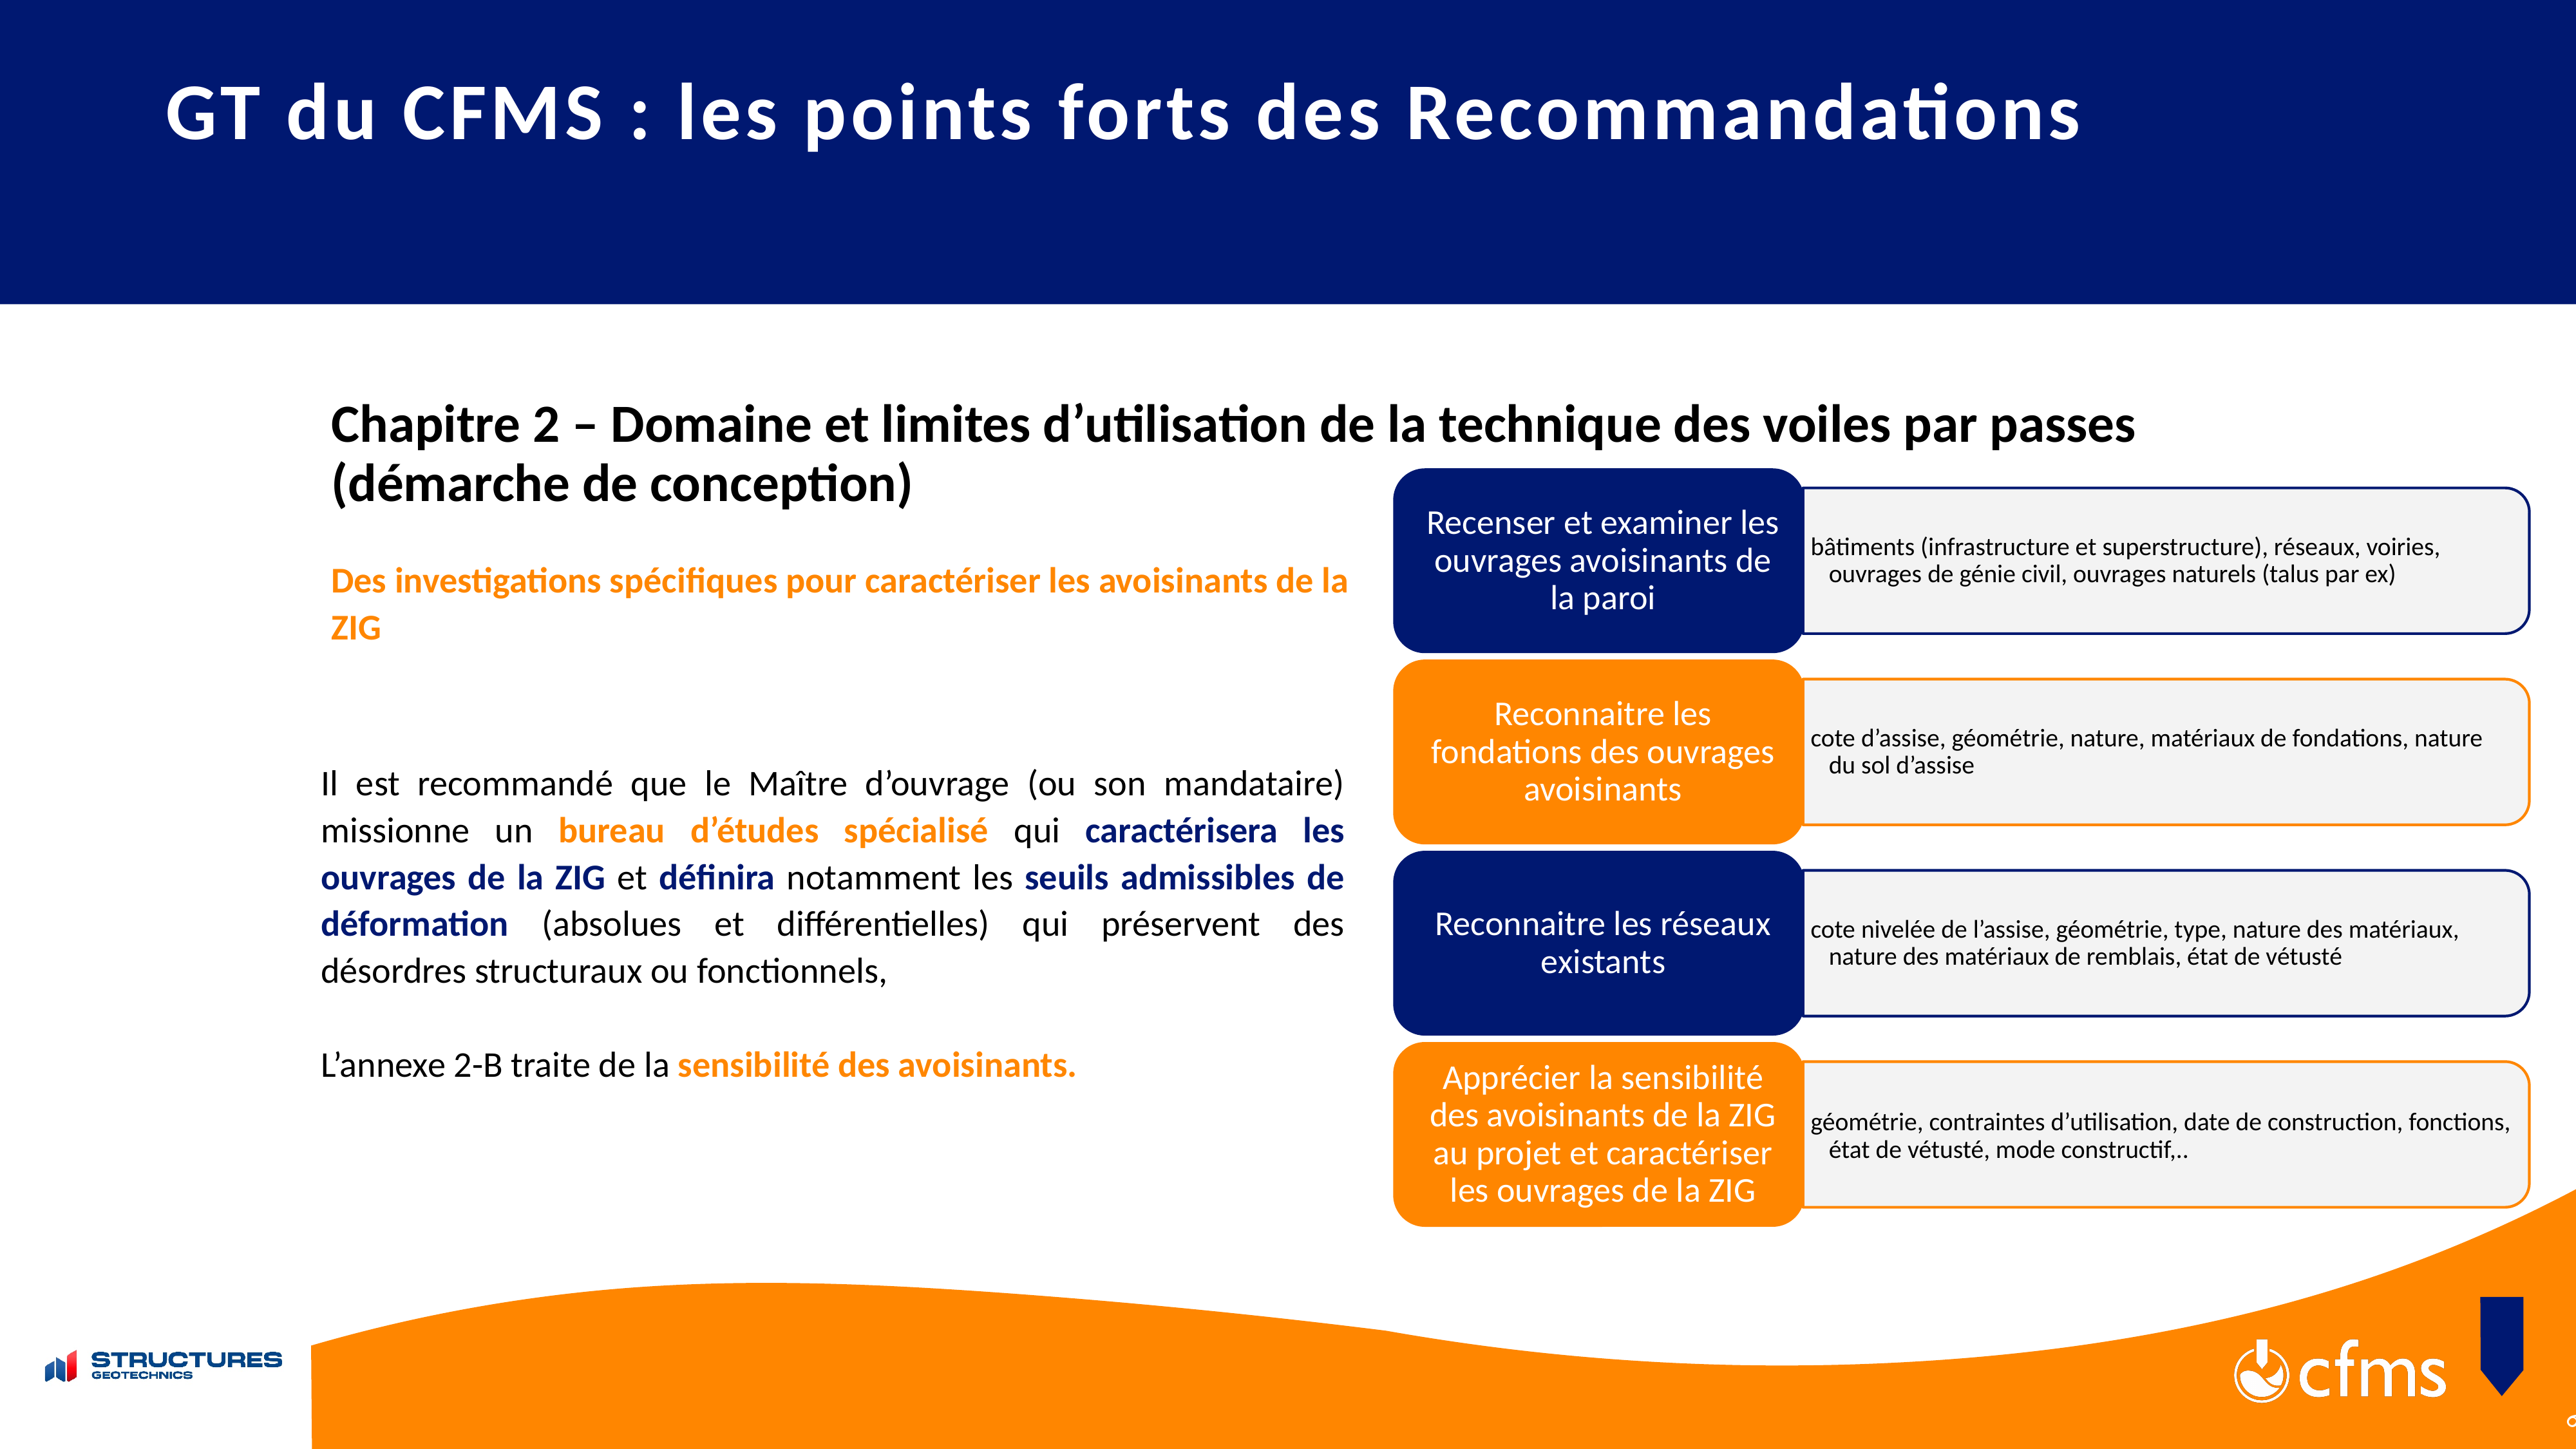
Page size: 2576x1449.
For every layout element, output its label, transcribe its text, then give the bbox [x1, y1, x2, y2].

text_box Des investigations spécifiques pour caractériser les avoisinants de la ZIG [325, 547, 1361, 699]
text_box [1394, 469, 2530, 1226]
picture [2201, 1305, 2479, 1430]
text_box GT du CFMS : les points forts des Recommandations [160, 72, 2515, 265]
picture [23, 1329, 298, 1402]
text_box Chapitre 2 – Domaine et limites d’utilisation de la technique des voiles par passes (démarche de conception) [325, 388, 2264, 518]
text_box Il est recommandé que le Maître d’ouvrage (ou son mandataire) missionne un bureau d’études spécialisé qui caractérisera les ouvrages de la ZIG et définira notamment les seuils admissibles de déformation (absolues et différentielles) qui préservent des désordres structuraux ou fonctionnels, L’annexe 2-B traite de la sensibilité des avoisinants. [315, 750, 1350, 1137]
